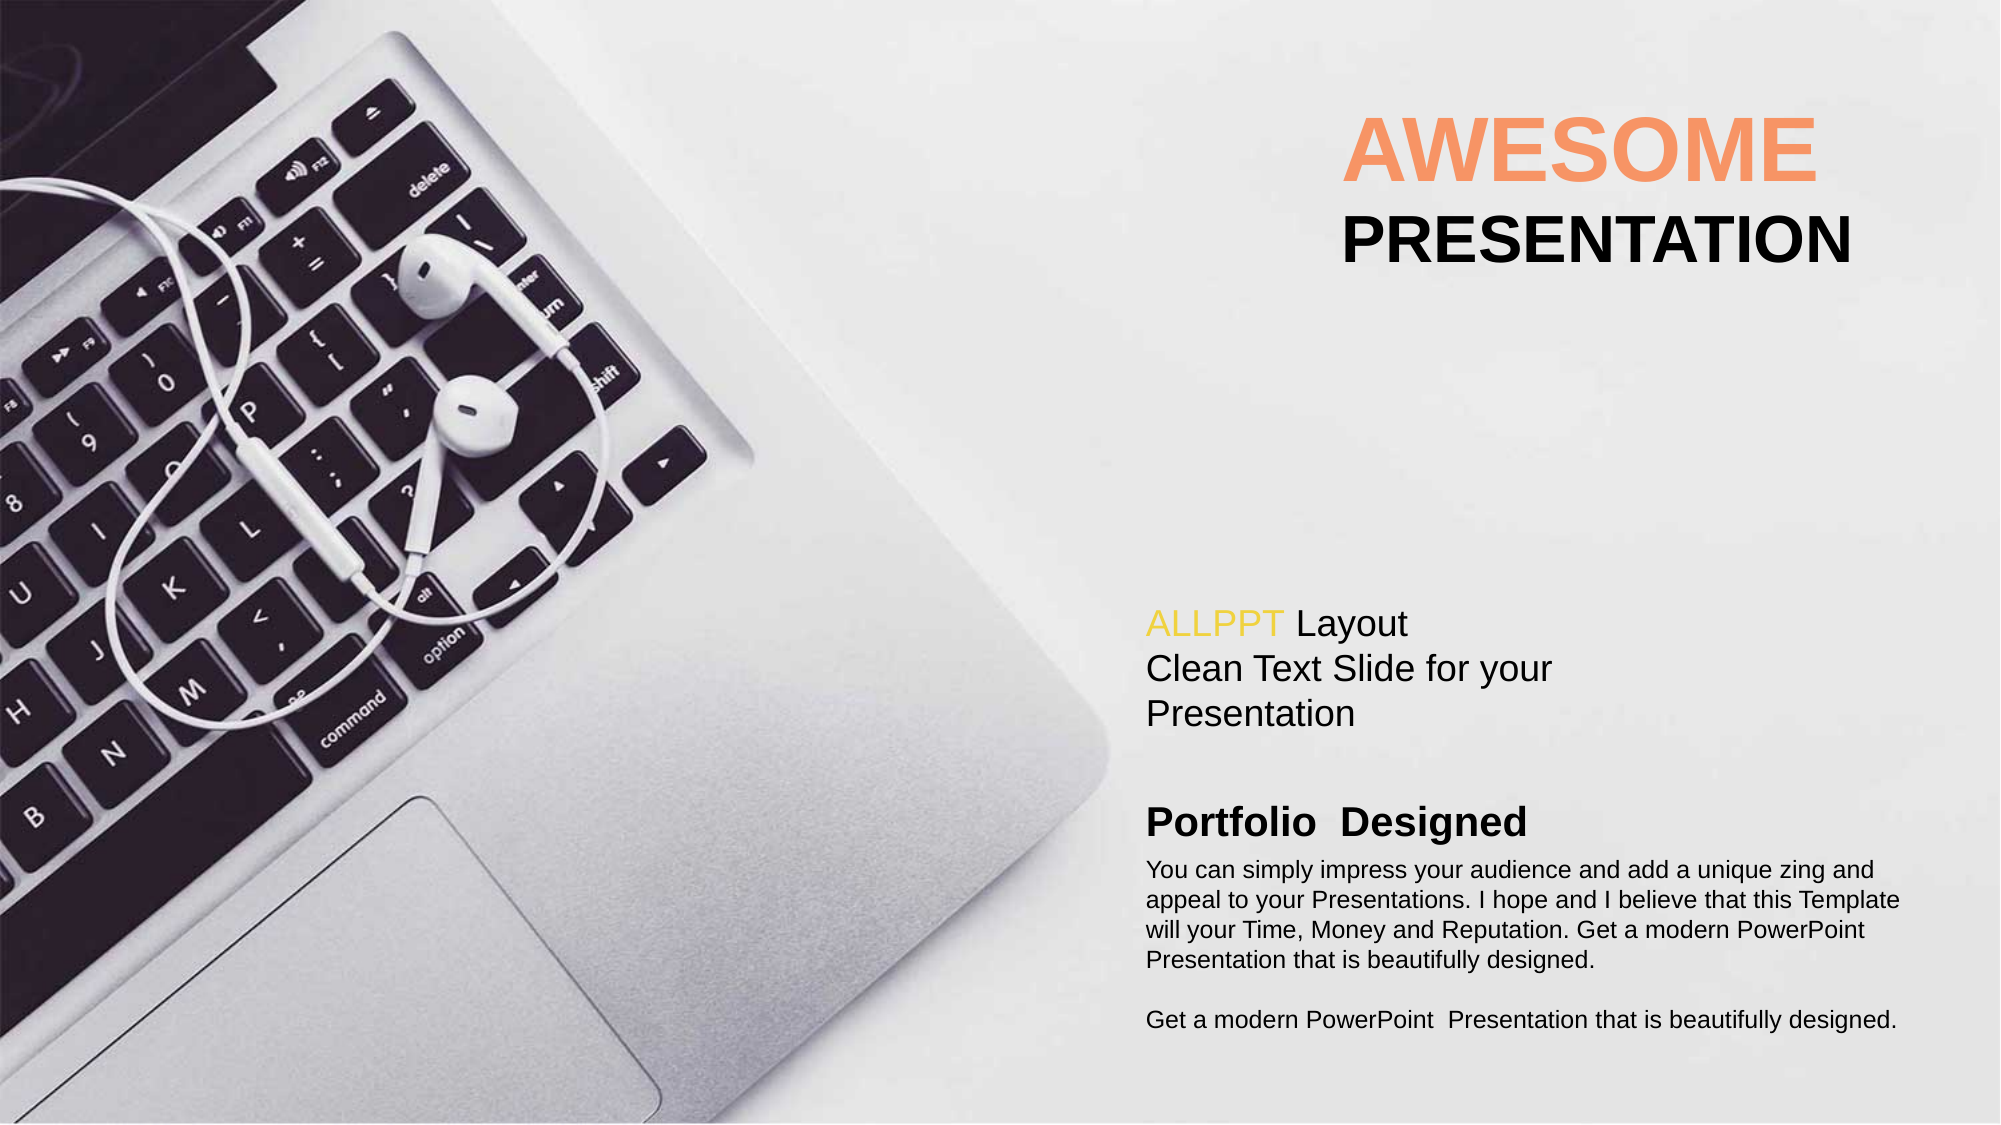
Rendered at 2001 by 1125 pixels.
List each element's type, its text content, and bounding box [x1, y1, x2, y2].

picture [0, 0, 2001, 1125]
text_box ALLPPT Layout Clean Text Slide for your Presentation [1131, 591, 1598, 741]
text_box AWESOME [1326, 82, 1912, 188]
text_box PRESENTATION [1326, 188, 1912, 284]
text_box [1131, 787, 1953, 1044]
